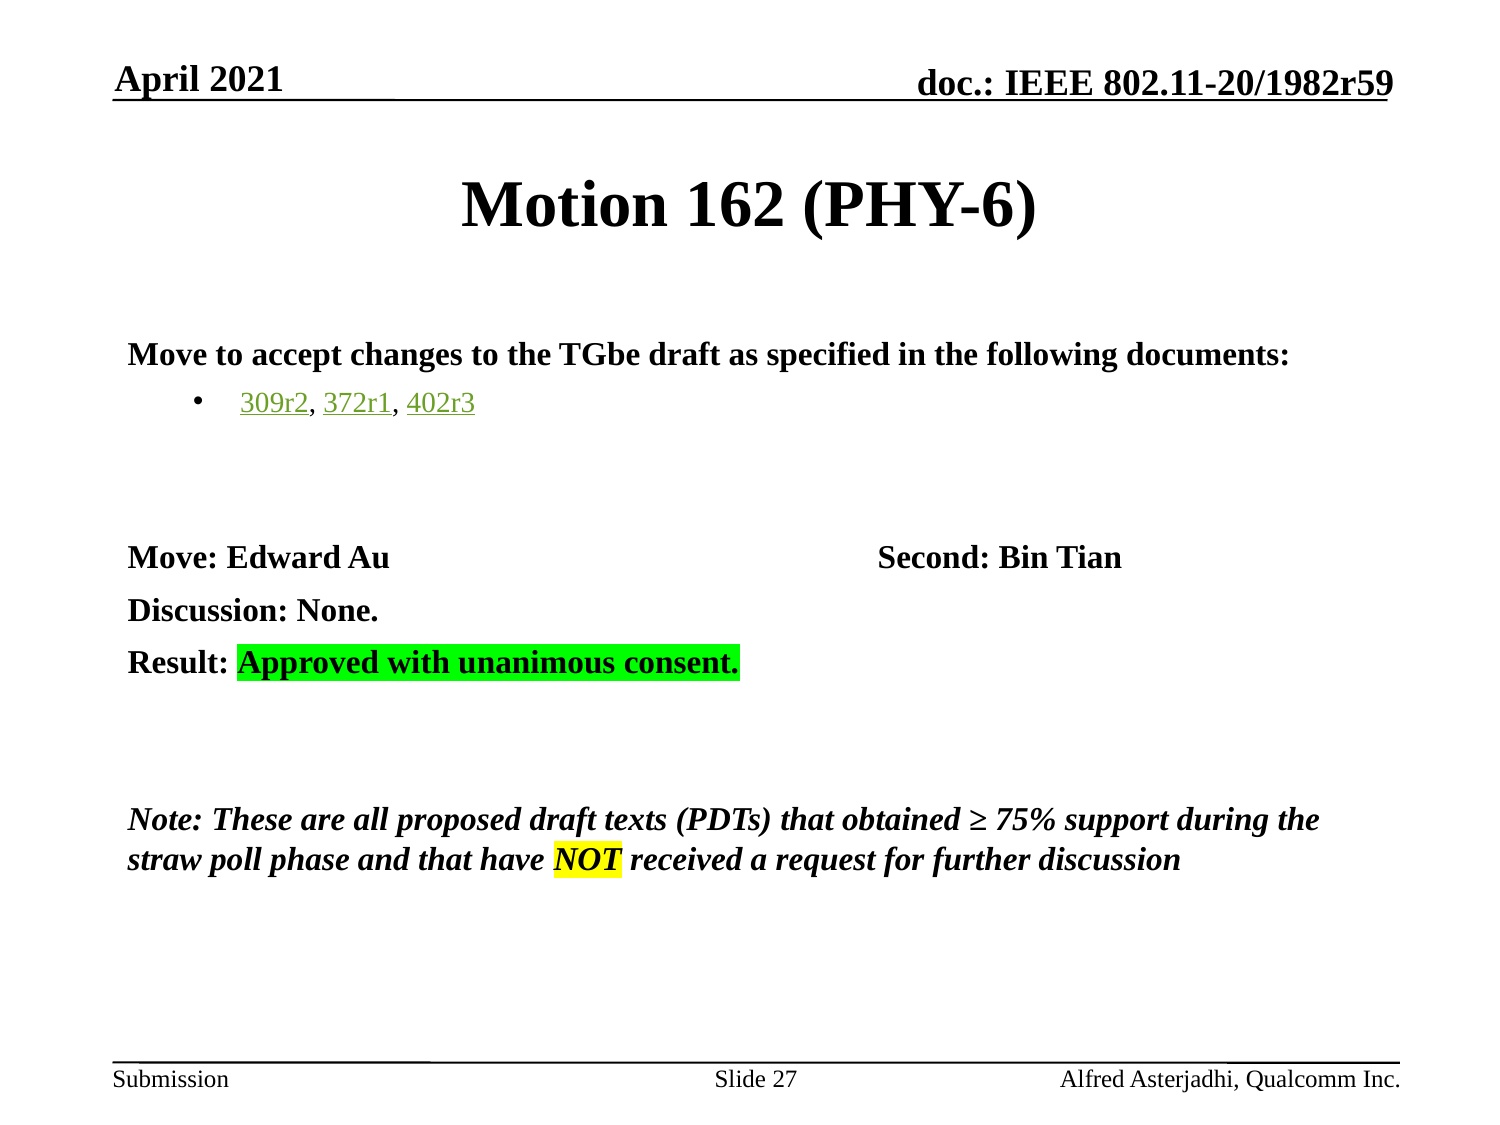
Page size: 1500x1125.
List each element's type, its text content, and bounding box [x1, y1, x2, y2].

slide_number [114, 54, 423, 100]
slide_number Slide 27 [712, 1061, 800, 1123]
list Move to accept changes to the TGbe draft as specified in the following documents: 309r2, 372r1, 402r3 Move: Edward Au Second: Bin Tian Discussion: None. Result: Approved with unanimous consent. Note: These are all proposed draft texts (PDTs) that obtained ≥ 75% support during the straw poll phase and that have NOT received a request for further discussion [112, 324, 1388, 1000]
footer Alfred Asterjadhi, Qualcomm Inc. [878, 1061, 1402, 1093]
title Motion 162 (PHY-6) [112, 112, 1388, 288]
